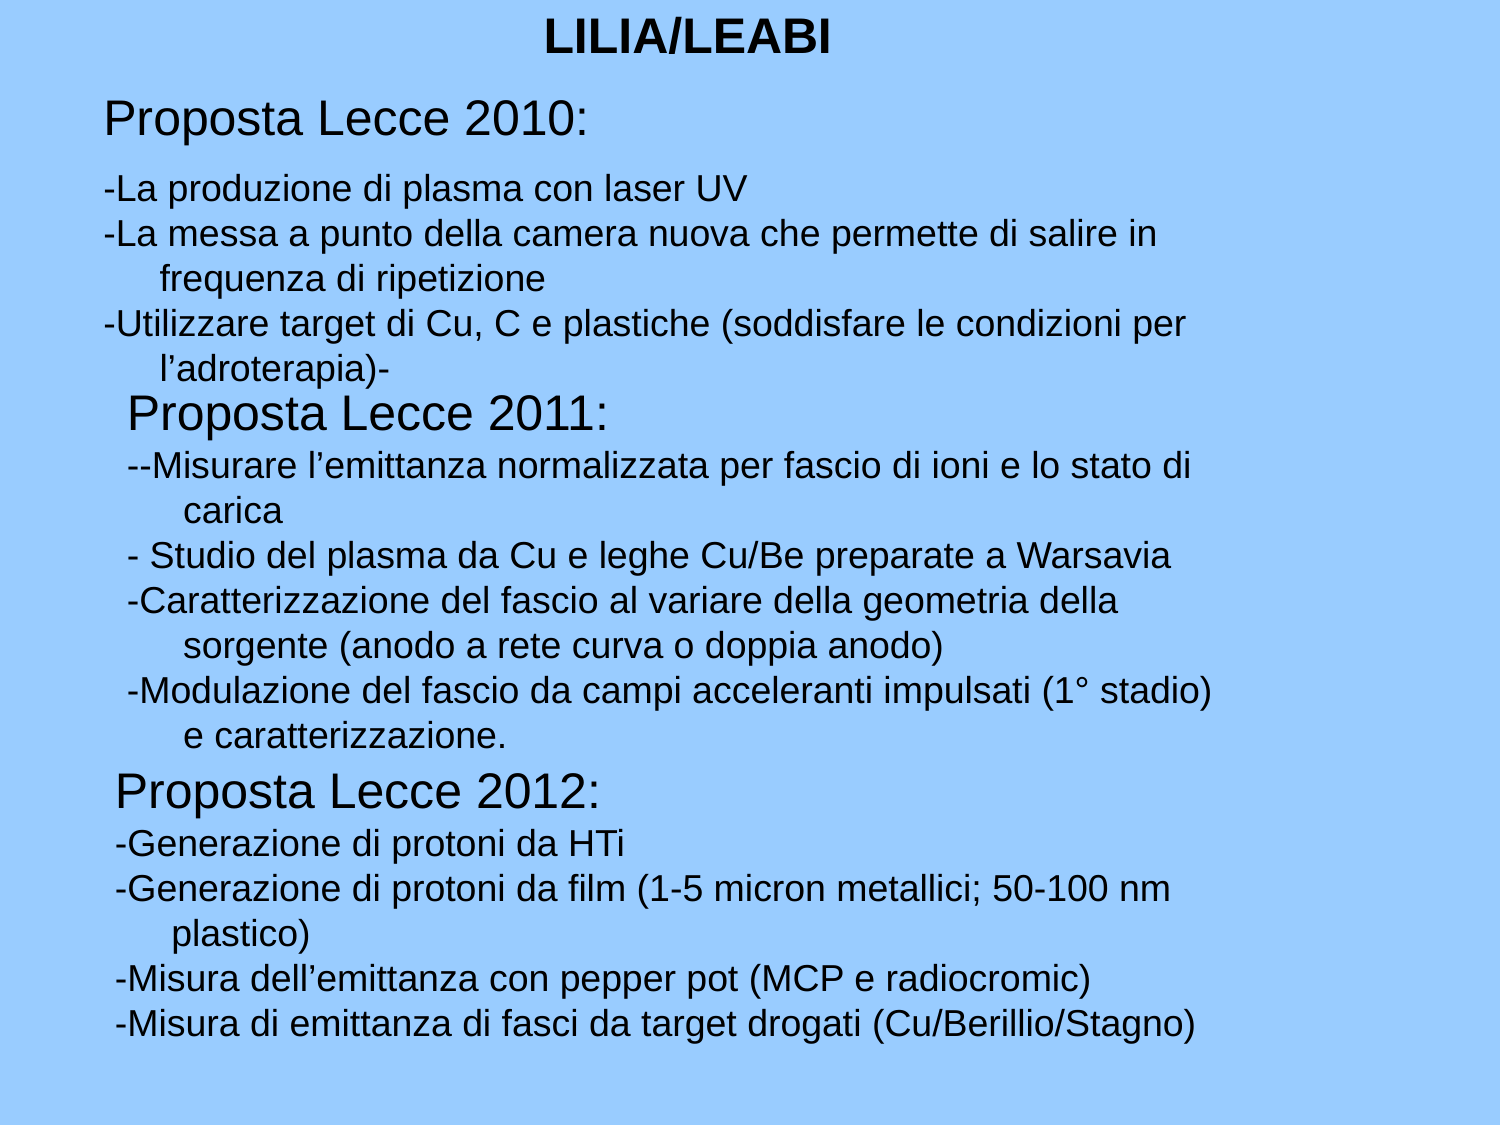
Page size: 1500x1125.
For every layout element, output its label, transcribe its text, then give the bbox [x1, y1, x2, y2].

text_box Proposta Lecce 2012: -Generazione di protoni da HTi -Generazione di protoni da film (1-5 micron metallici; 50-100 nm plastico) -Misura dell’emittanza con pepper pot (MCP e radiocromic) -Misura di emittanza di fasci da target drogati (Cu/Berillio/Stagno) [100, 751, 1229, 1052]
text_box Proposta Lecce 2011: --Misurare l’emittanza normalizzata per fascio di ioni e lo stato di carica - Studio del plasma da Cu e leghe Cu/Be preparate a Warsavia -Caratterizzazione del fascio al variare della geometria della sorgente (anodo a rete curva o doppia anodo) -Modulazione del fascio da campi acceleranti impulsati (1° stadio) e caratterizzazione. [112, 373, 1241, 764]
text_box LILIA/LEABI [501, 0, 874, 67]
text_box Proposta Lecce 2010: -La produzione di plasma con laser UV -La messa a punto della camera nuova che permette di salire in frequenza di ripetizione -Utilizzare target di Cu, C e plastiche (soddisfare le condizioni per l’adroterapia)- [88, 78, 1217, 397]
